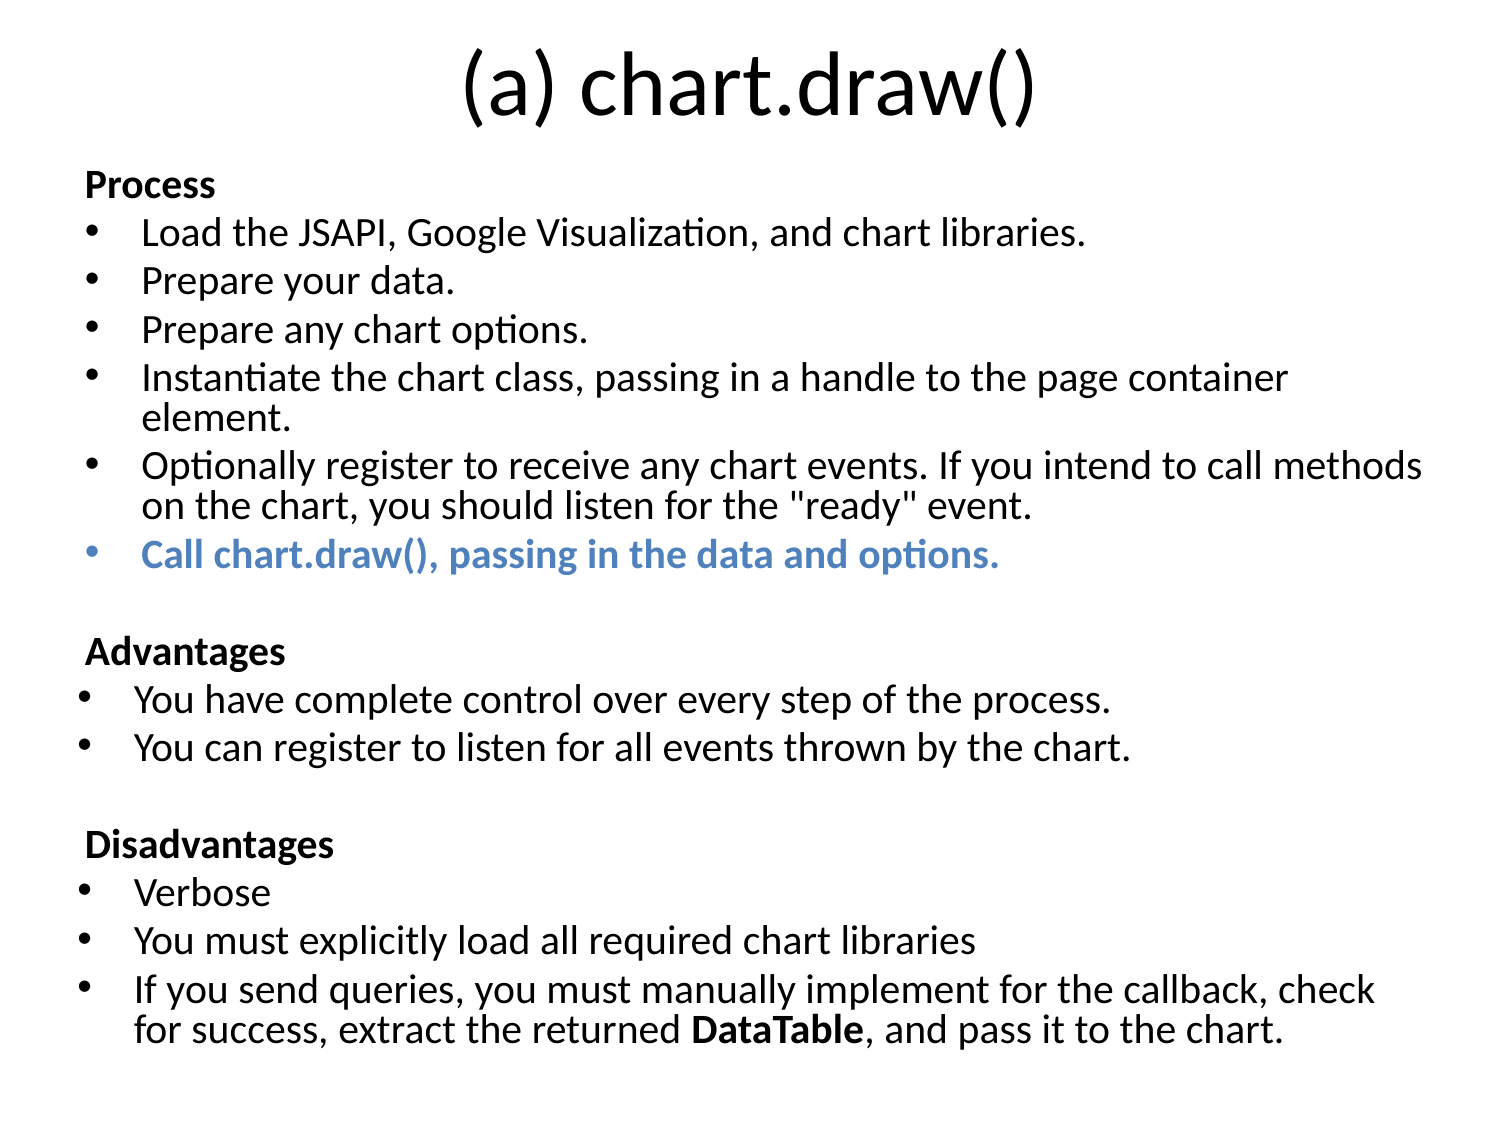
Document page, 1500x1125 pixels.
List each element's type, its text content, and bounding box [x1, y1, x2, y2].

title (a) chart.draw() [75, 0, 1425, 159]
list Process Load the JSAPI, Google Visualization, and chart libraries. Prepare your data. Prepare any chart options. Instantiate the chart class, passing in a handle to the page container element. Optionally register to receive any chart events. If you intend to call methods on the chart, you should listen for the "ready" event. Call chart.draw(), passing in the data and options. Advantages You have complete control over every step of the process. You can register to listen for all events thrown by the chart. Disadvantages Verbose You must explicitly load all required chart libraries If you send queries, you must manually implement for the callback, check for success, extract the returned DataTable, and pass it to the chart. [62, 159, 1442, 929]
